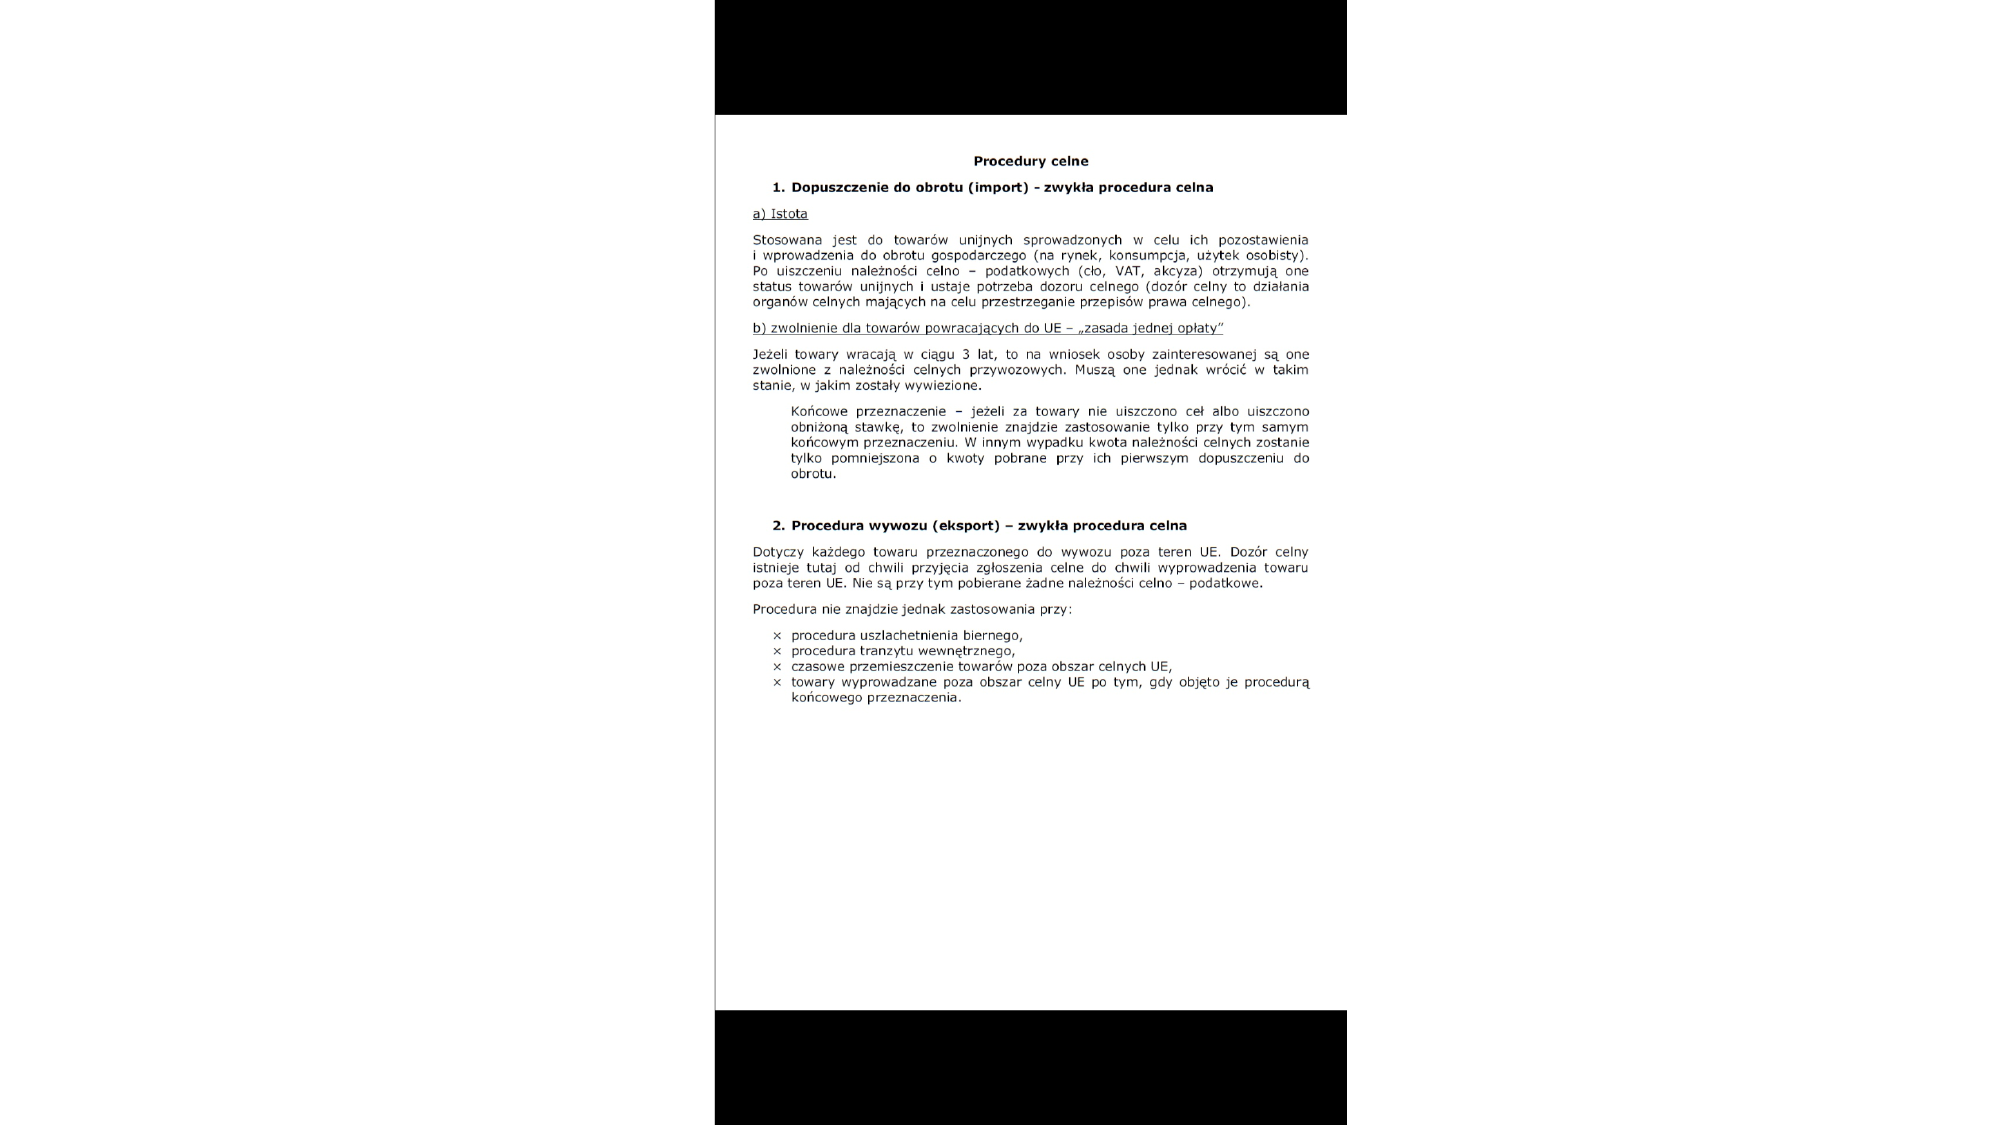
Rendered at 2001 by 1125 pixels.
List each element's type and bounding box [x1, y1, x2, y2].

picture [437, 1, 1563, 1125]
